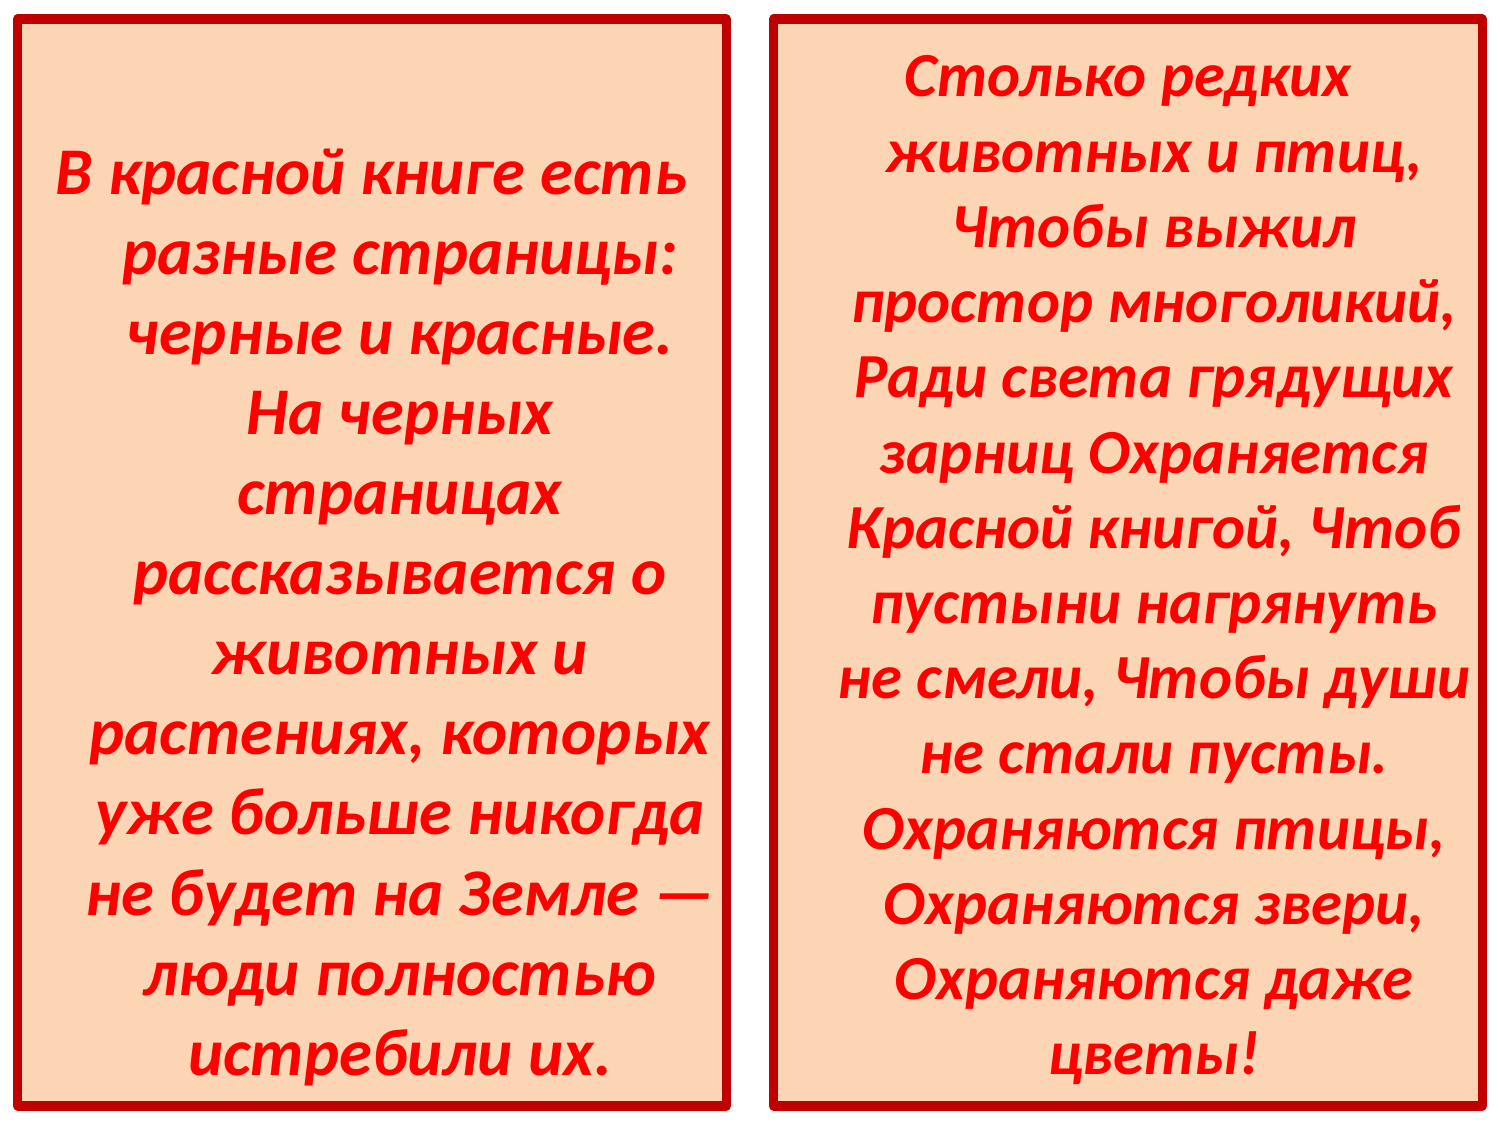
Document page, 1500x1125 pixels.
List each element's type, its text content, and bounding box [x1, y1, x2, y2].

list В красной книге есть разные страницы: черные и красные. На черных страницах рассказывается о животных и растениях, которых уже больше никогда не будет на Земле — люди полностью истребили их. [17, 19, 727, 1106]
list Столько редких животных и птиц, Чтобы выжил простор многоликий, Ради света грядущих зарниц Охраняется Красной книгой, Чтоб пустыни нагрянуть не смели, Чтобы души не стали пусты. Охраняются птицы, Охраняются звери, Охраняются даже цветы! [773, 19, 1483, 1106]
